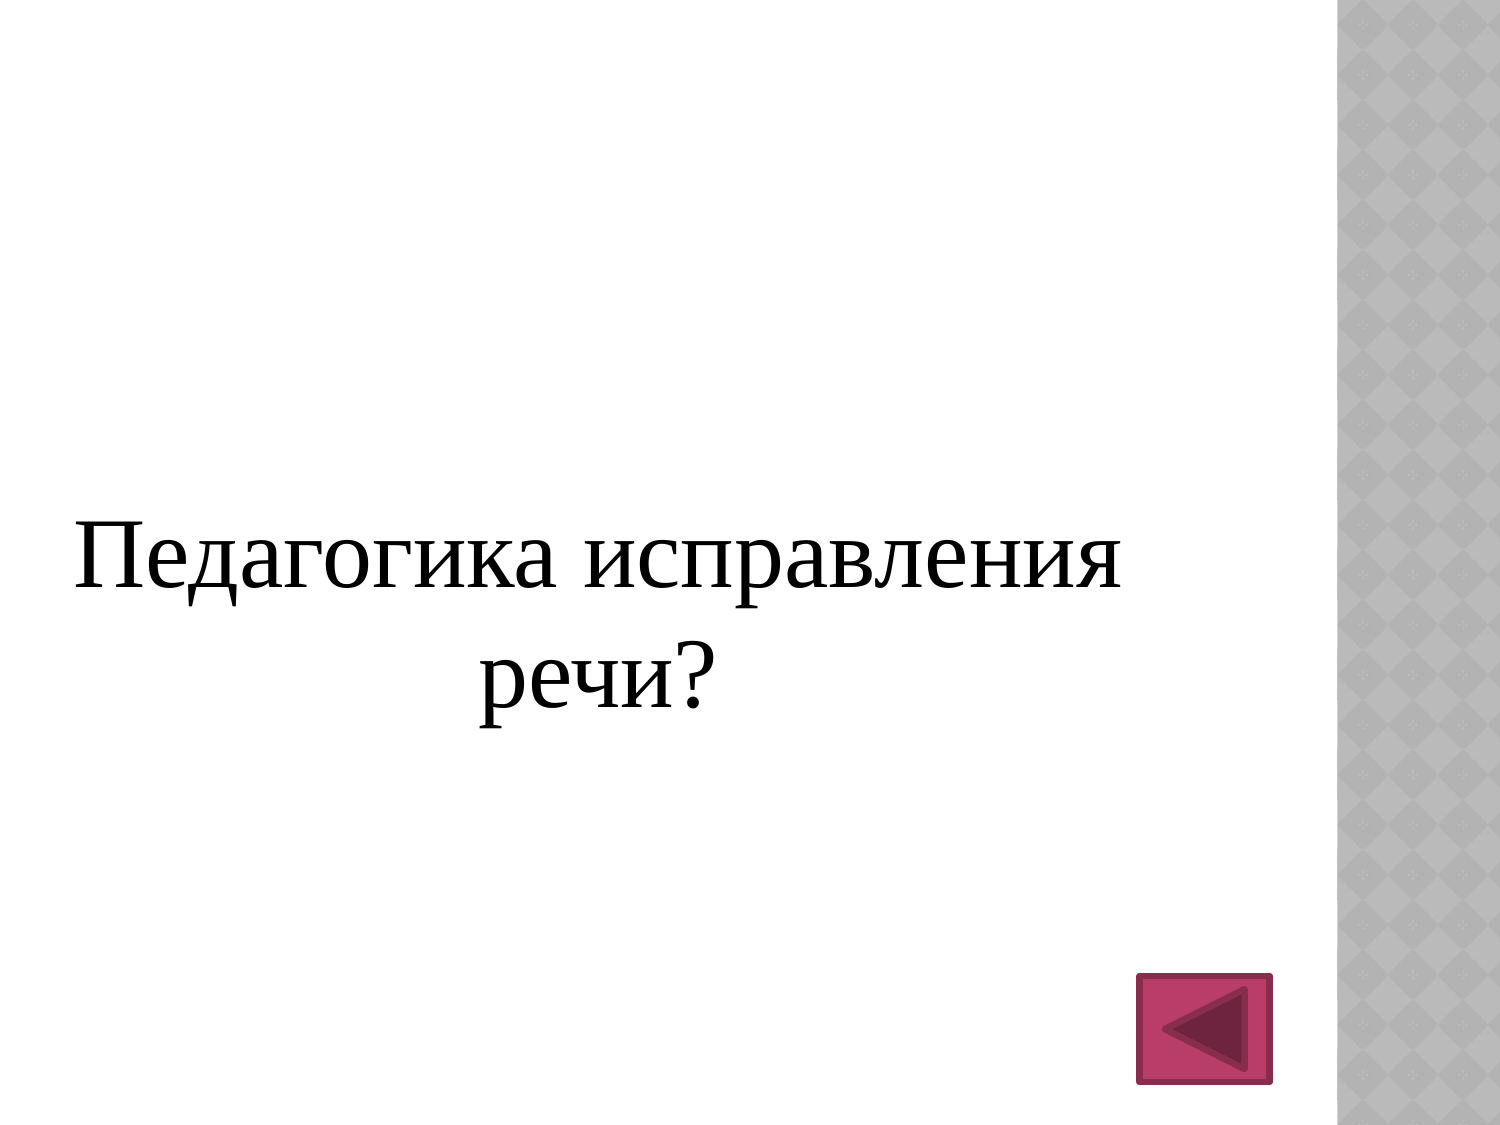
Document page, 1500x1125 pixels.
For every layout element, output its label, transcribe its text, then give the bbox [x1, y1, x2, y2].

text_box [1136, 973, 1273, 1085]
text_box Педагогика исправления речи? [58, 479, 1163, 735]
